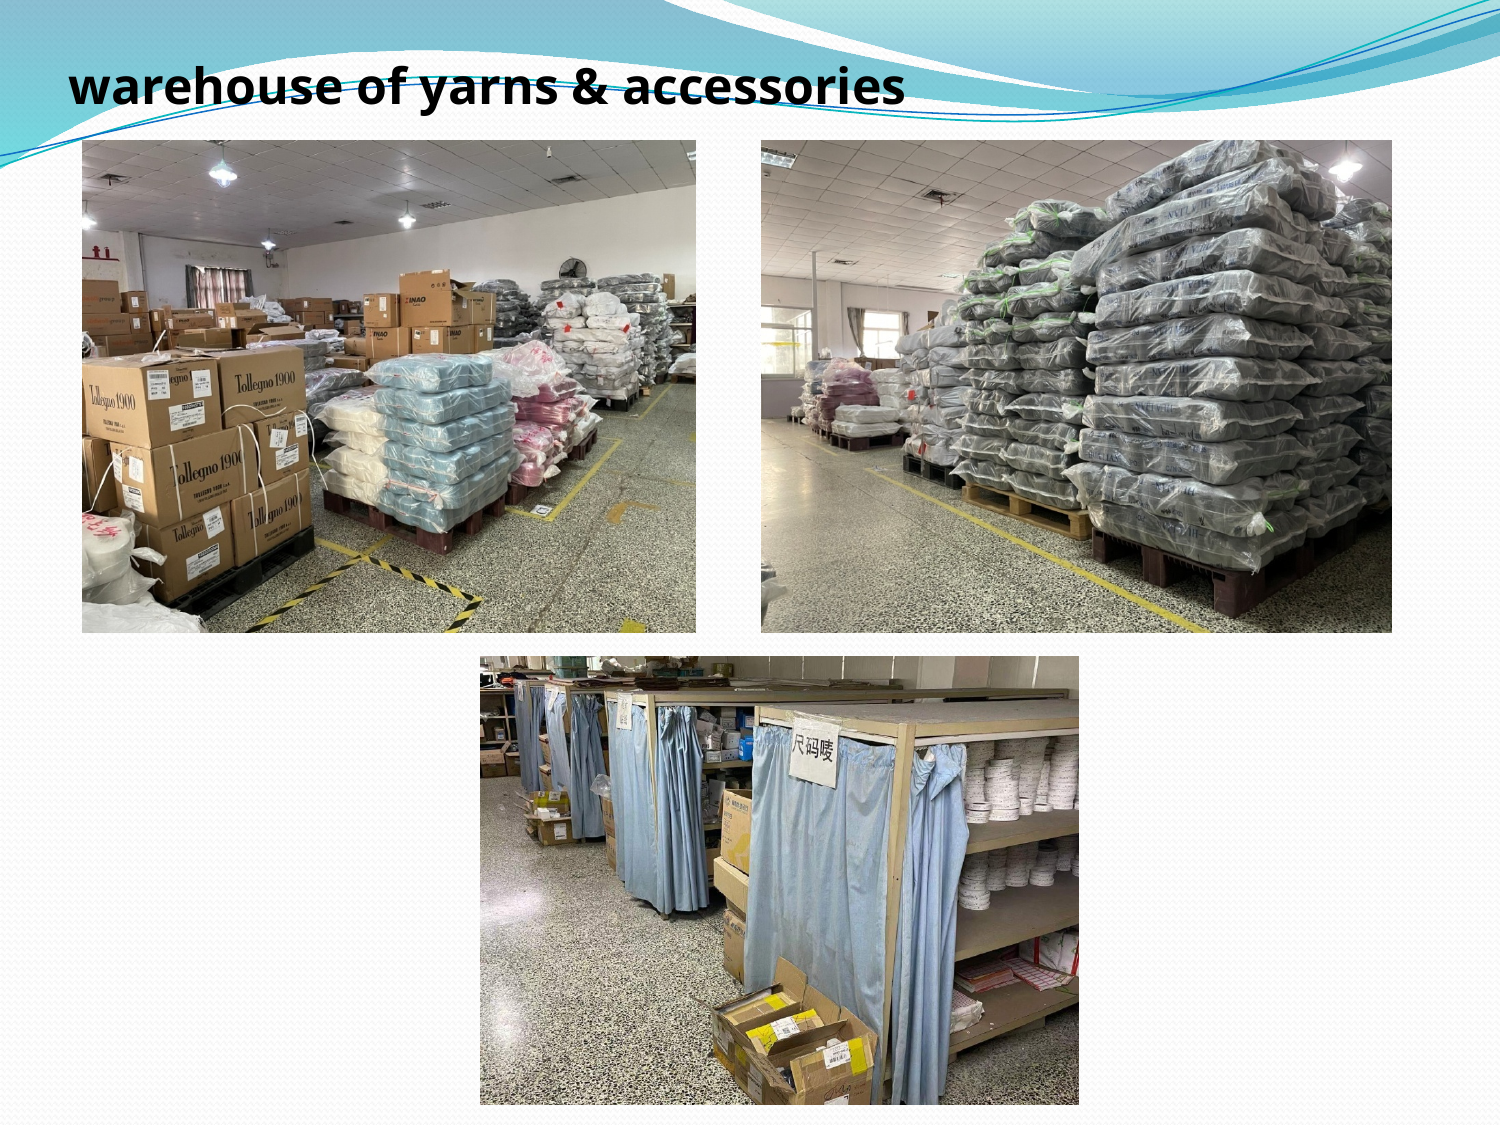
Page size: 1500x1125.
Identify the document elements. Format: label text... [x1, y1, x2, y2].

picture [761, 140, 1392, 633]
picture [480, 655, 1079, 1105]
text_box warehouse of yarns & accessories [53, 46, 922, 122]
picture [81, 140, 696, 633]
